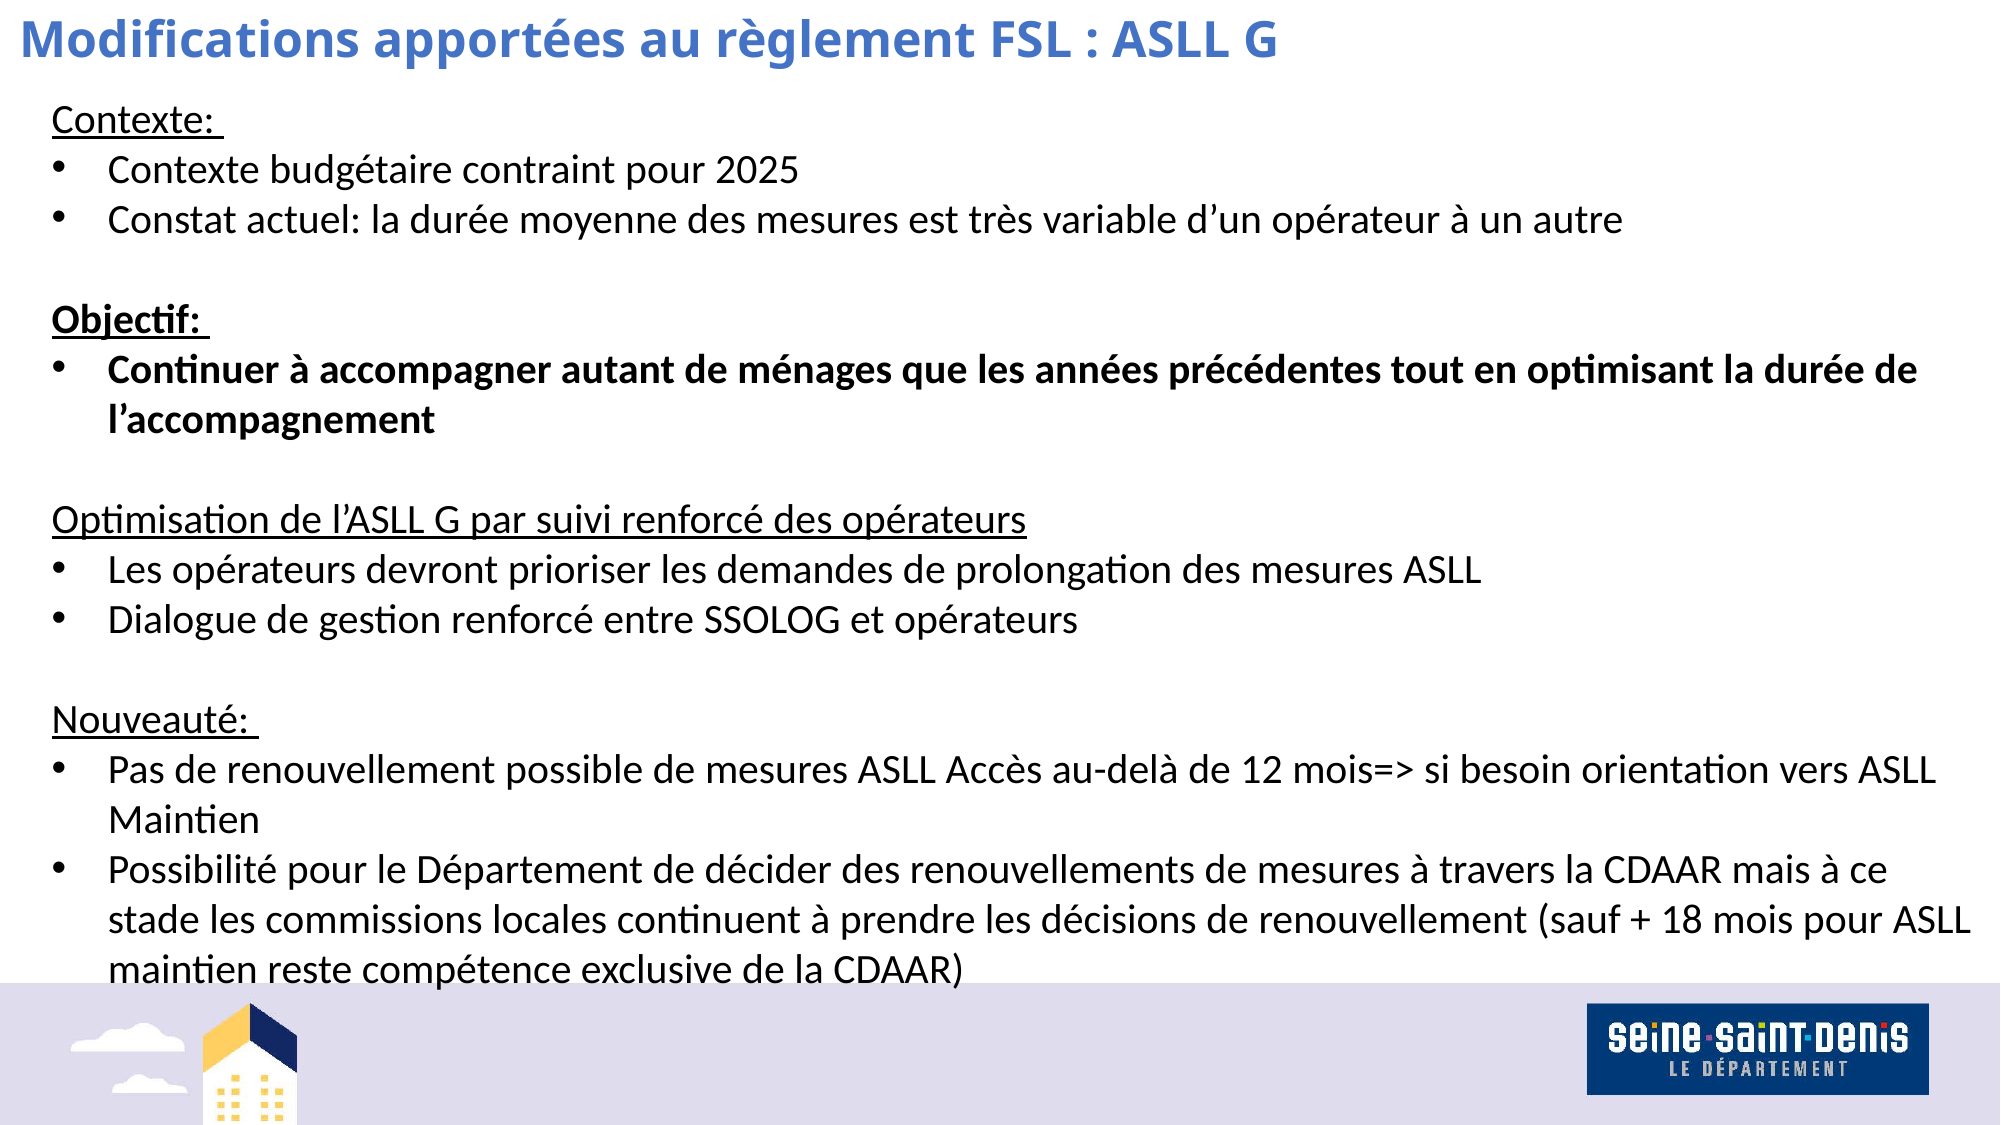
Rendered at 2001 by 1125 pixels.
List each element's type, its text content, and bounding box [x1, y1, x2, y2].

title Modifications apportées au règlement FSL : ASLL G [4, 0, 1867, 97]
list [0, 982, 2000, 1125]
text_box Contexte: Contexte budgétaire contraint pour 2025 Constat actuel: la durée moyenne des mesures est très variable d’un opérateur à un autre Objectif: Continuer à accompagner autant de ménages que les années précédentes tout en optimisant la durée de l’accompagnement Optimisation de l’ASLL G par suivi renforcé des opérateurs Les opérateurs devront prioriser les demandes de prolongation des mesures ASLL Dialogue de gestion renforcé entre SSOLOG et opérateurs Nouveauté: Pas de renouvellement possible de mesures ASLL Accès au-delà de 12 mois=> si besoin orientation vers ASLL Maintien Possibilité pour le Département de décider des renouvellements de mesures à travers la CDAAR mais à ce stade les commissions locales continuent à prendre les décisions de renouvellement (sauf + 18 mois pour ASLL maintien reste compétence exclusive de la CDAAR) [36, 34, 2000, 982]
